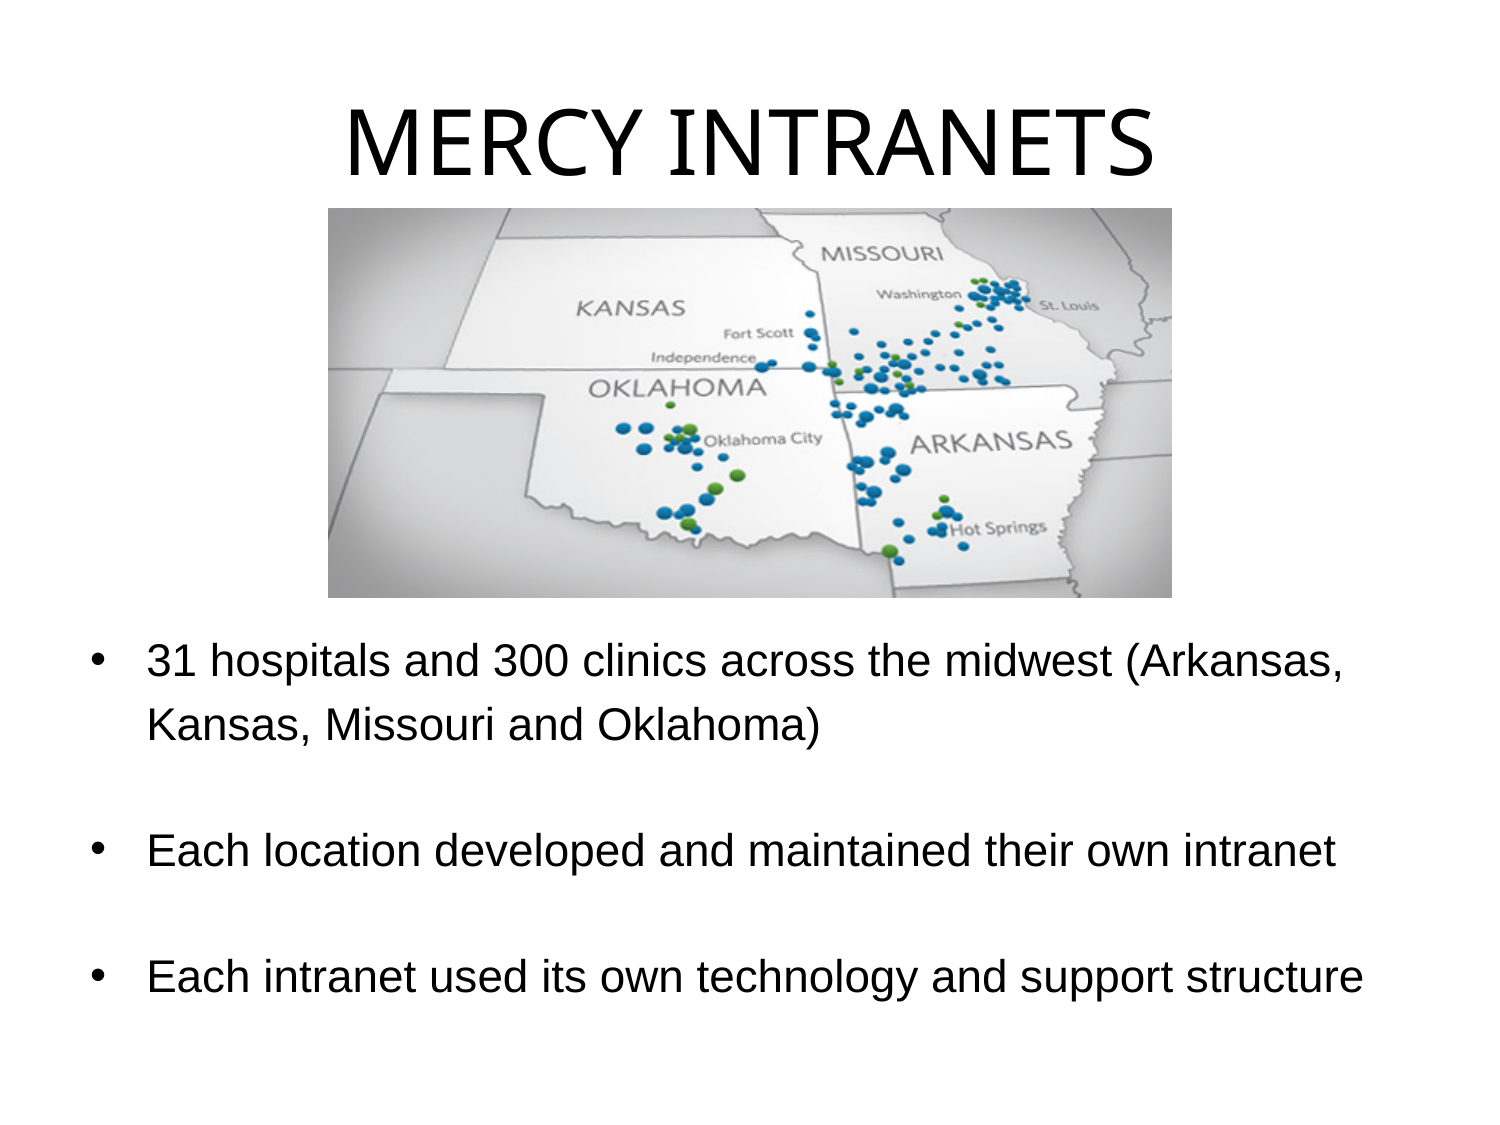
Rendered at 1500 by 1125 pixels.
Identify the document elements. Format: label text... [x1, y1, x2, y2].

picture [327, 207, 1173, 598]
list 31 hospitals and 300 clinics across the midwest (Arkansas, Kansas, Missouri and Oklahoma) Each location developed and maintained their own intranet Each intranet used its own technology and support structure [75, 615, 1425, 1073]
title MERCY INTRANETS [75, 45, 1425, 233]
